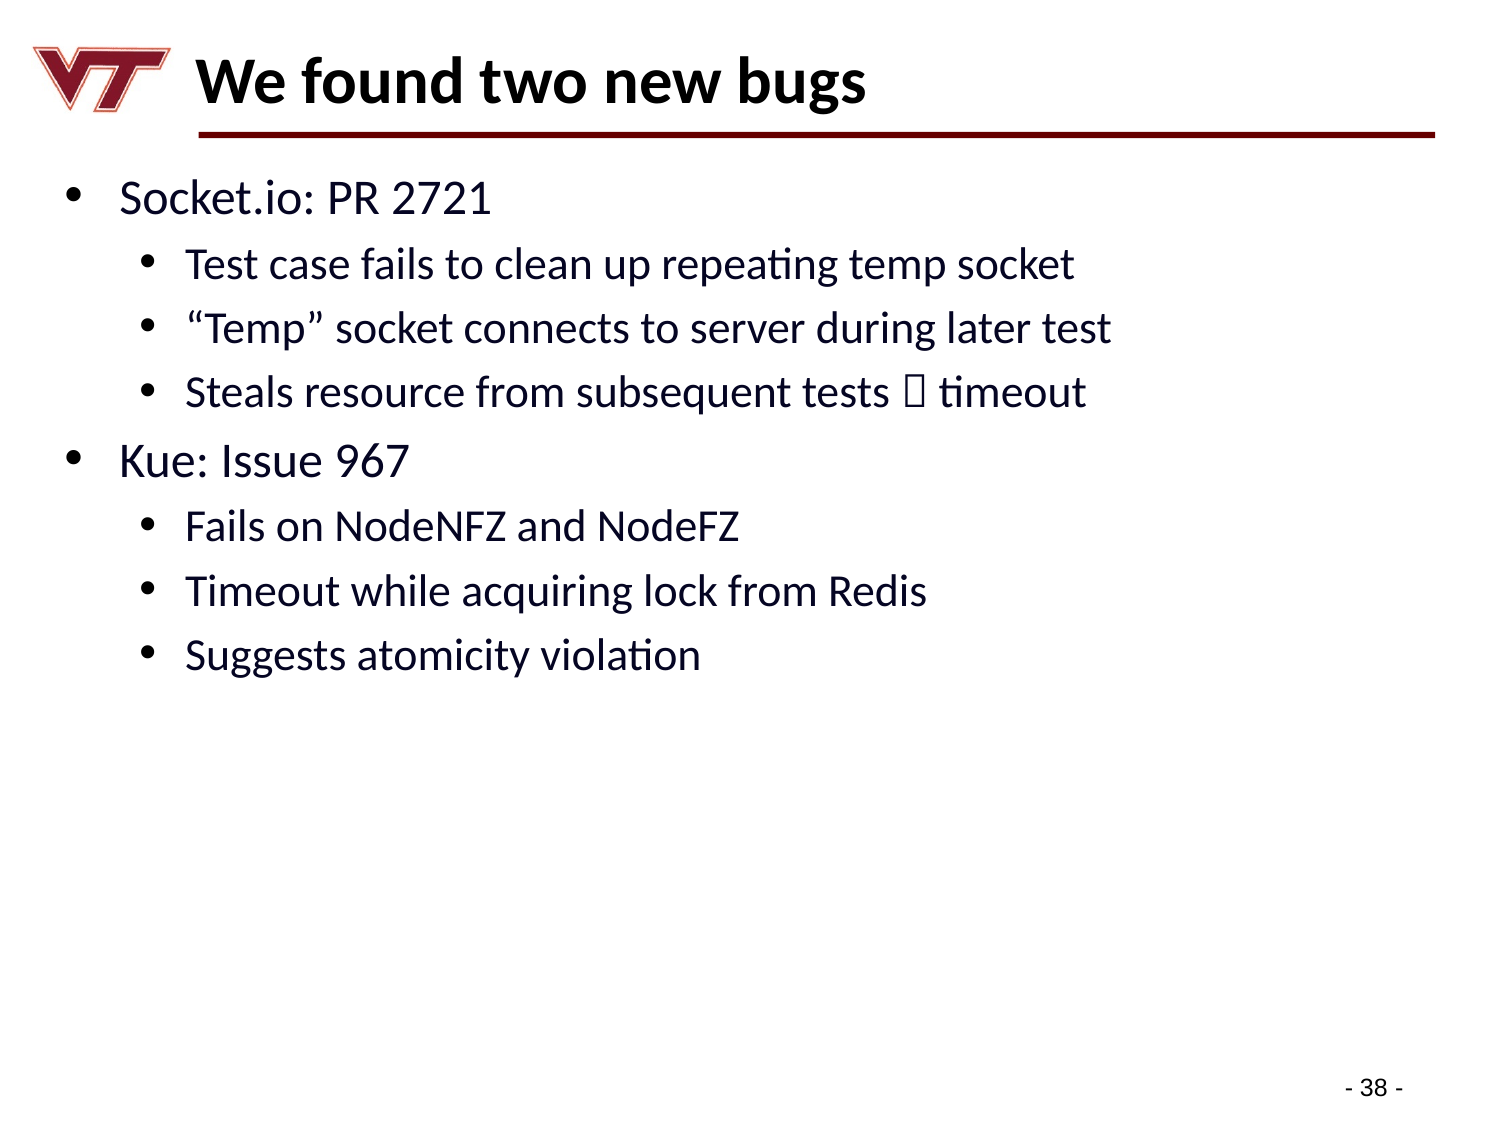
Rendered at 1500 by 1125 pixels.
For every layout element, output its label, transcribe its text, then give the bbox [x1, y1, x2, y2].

list Socket.io: PR 2721 Test case fails to clean up repeating temp socket “Temp” socket connects to server during later test Steals resource from subsequent tests  timeout Kue: Issue 967 Fails on NodeNFZ and NodeFZ Timeout while acquiring lock from Redis Suggests atomicity violation [47, 156, 1453, 1069]
picture [31, 35, 180, 120]
title We found two new bugs [180, 20, 1500, 126]
